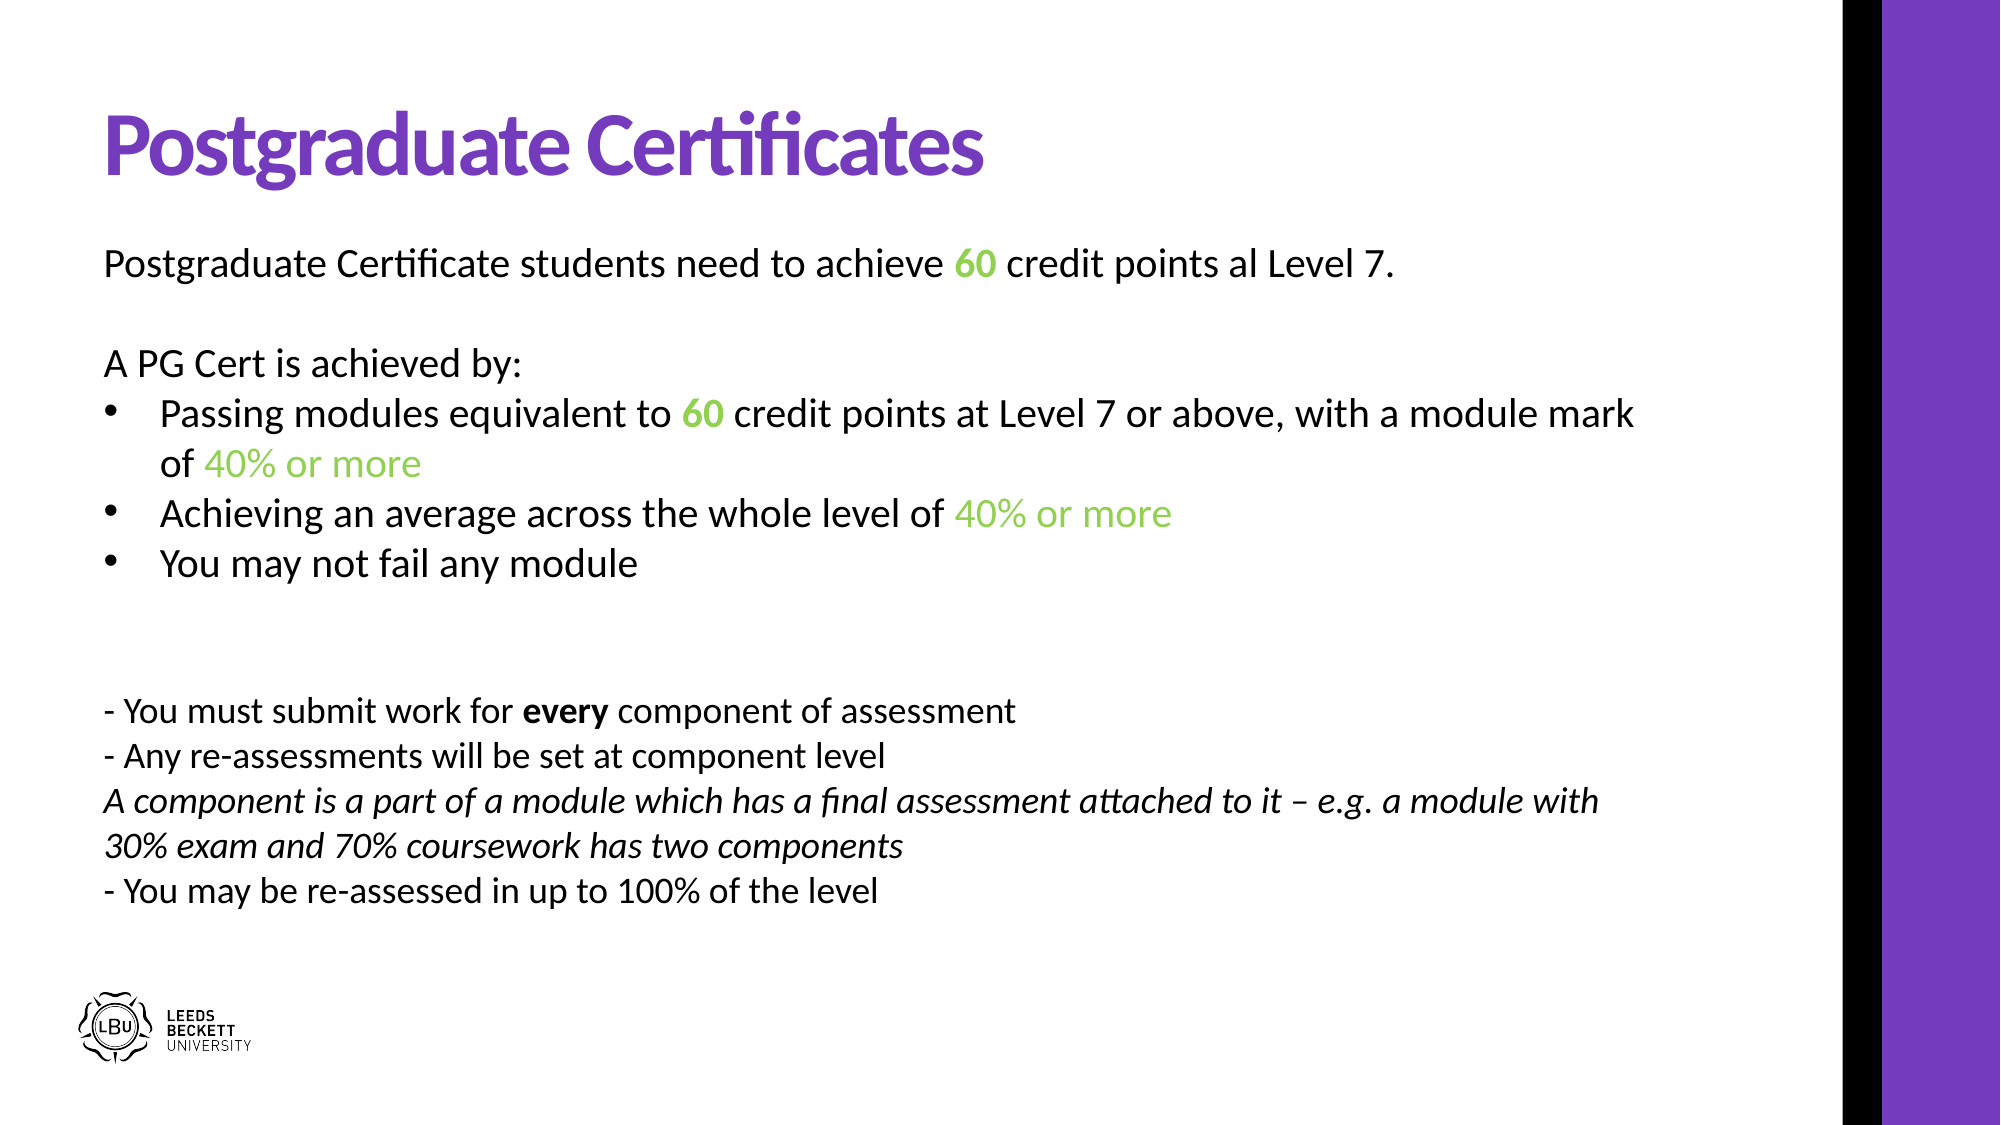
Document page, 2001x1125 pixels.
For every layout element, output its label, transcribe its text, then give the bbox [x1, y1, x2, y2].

picture [78, 992, 251, 1065]
text_box Postgraduate Certificates [88, 88, 1439, 228]
text_box Postgraduate Certificate students need to achieve 60 credit points al Level 7. A PG Cert is achieved by: Passing modules equivalent to 60 credit points at Level 7 or above, with a module mark of 40% or more Achieving an average across the whole level of 40% or more You may not fail any module - You must submit work for every component of assessment - Any re-assessments will be set at component level A component is a part of a module which has a final assessment attached to it – e.g. a module with 30% exam and 70% coursework has two components - You may be re-assessed in up to 100% of the level [88, 228, 1664, 1020]
